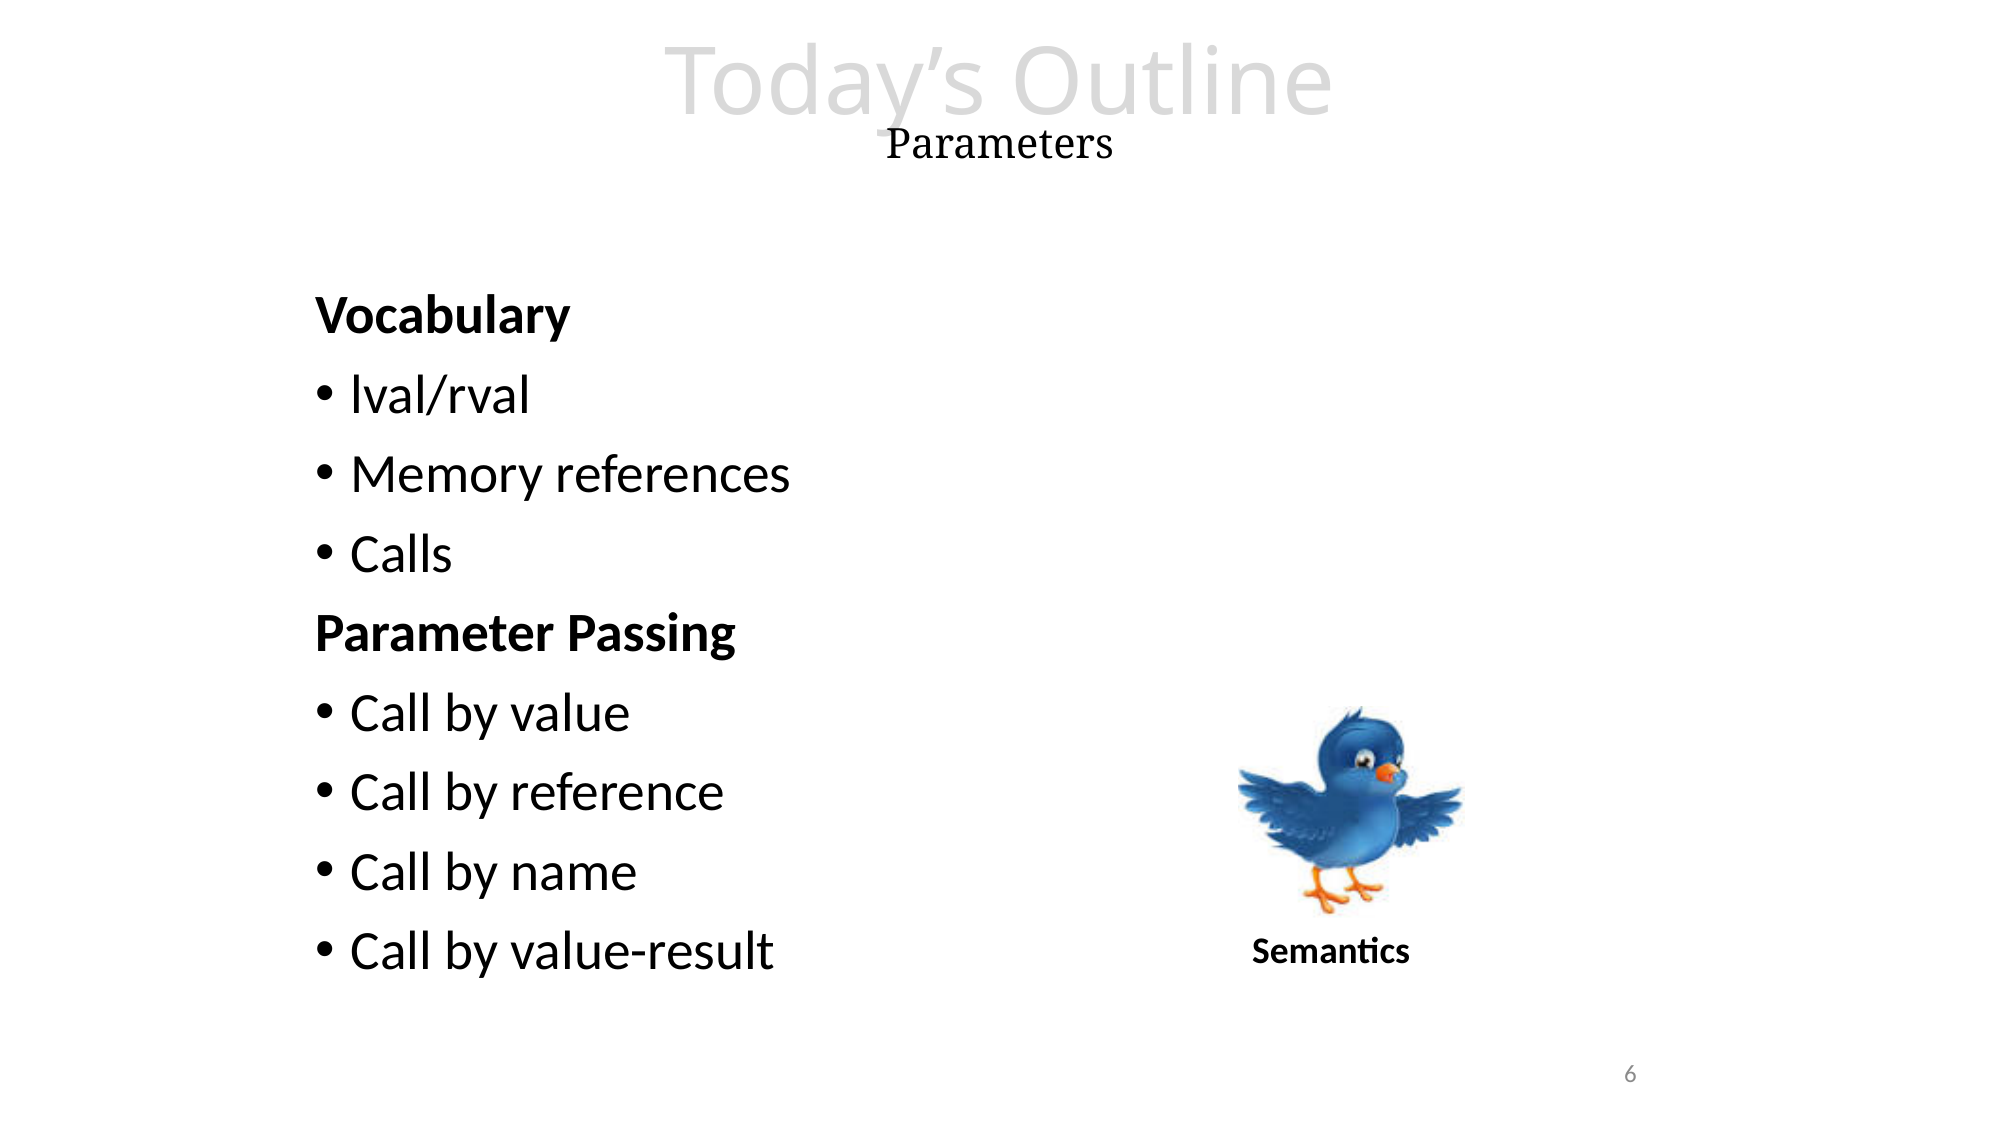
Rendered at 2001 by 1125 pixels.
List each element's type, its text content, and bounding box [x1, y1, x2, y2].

text_box Semantics [1237, 918, 1426, 979]
title Today’s Outline Parameters [249, 0, 1750, 218]
slide_number 6 [1202, 1042, 1652, 1103]
picture [1238, 706, 1465, 933]
list Vocabulary lval/rval Memory references Calls Parameter Passing Call by value Call by reference Call by name Call by value-result [299, 278, 1573, 993]
